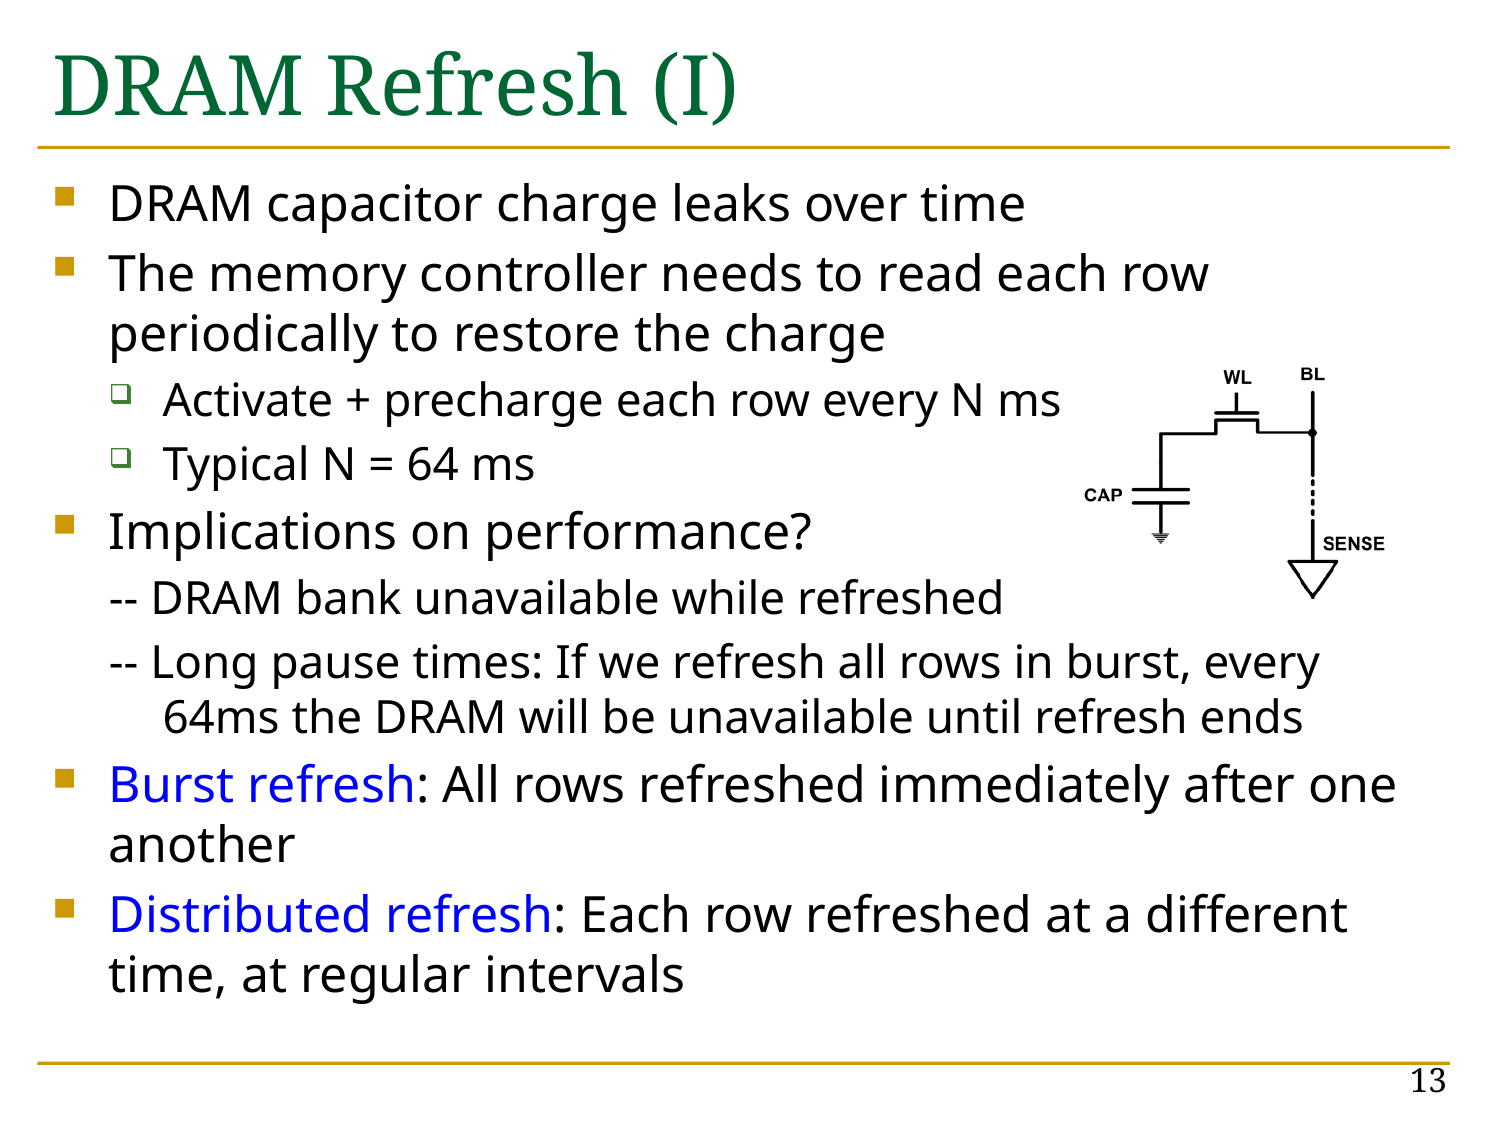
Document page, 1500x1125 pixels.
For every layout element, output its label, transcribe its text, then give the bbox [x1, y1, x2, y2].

title DRAM Refresh (I) [37, 24, 1450, 163]
slide_number 13 [1111, 1036, 1462, 1112]
list DRAM capacitor charge leaks over time The memory controller needs to read each row periodically to restore the charge Activate + precharge each row every N ms Typical N = 64 ms Implications on performance? -- DRAM bank unavailable while refreshed -- Long pause times: If we refresh all rows in burst, every 64ms the DRAM will be unavailable until refresh ends Burst refresh: All rows refreshed immediately after one another Distributed refresh: Each row refreshed at a different time, at regular intervals [37, 163, 1450, 1016]
picture [1068, 337, 1400, 623]
